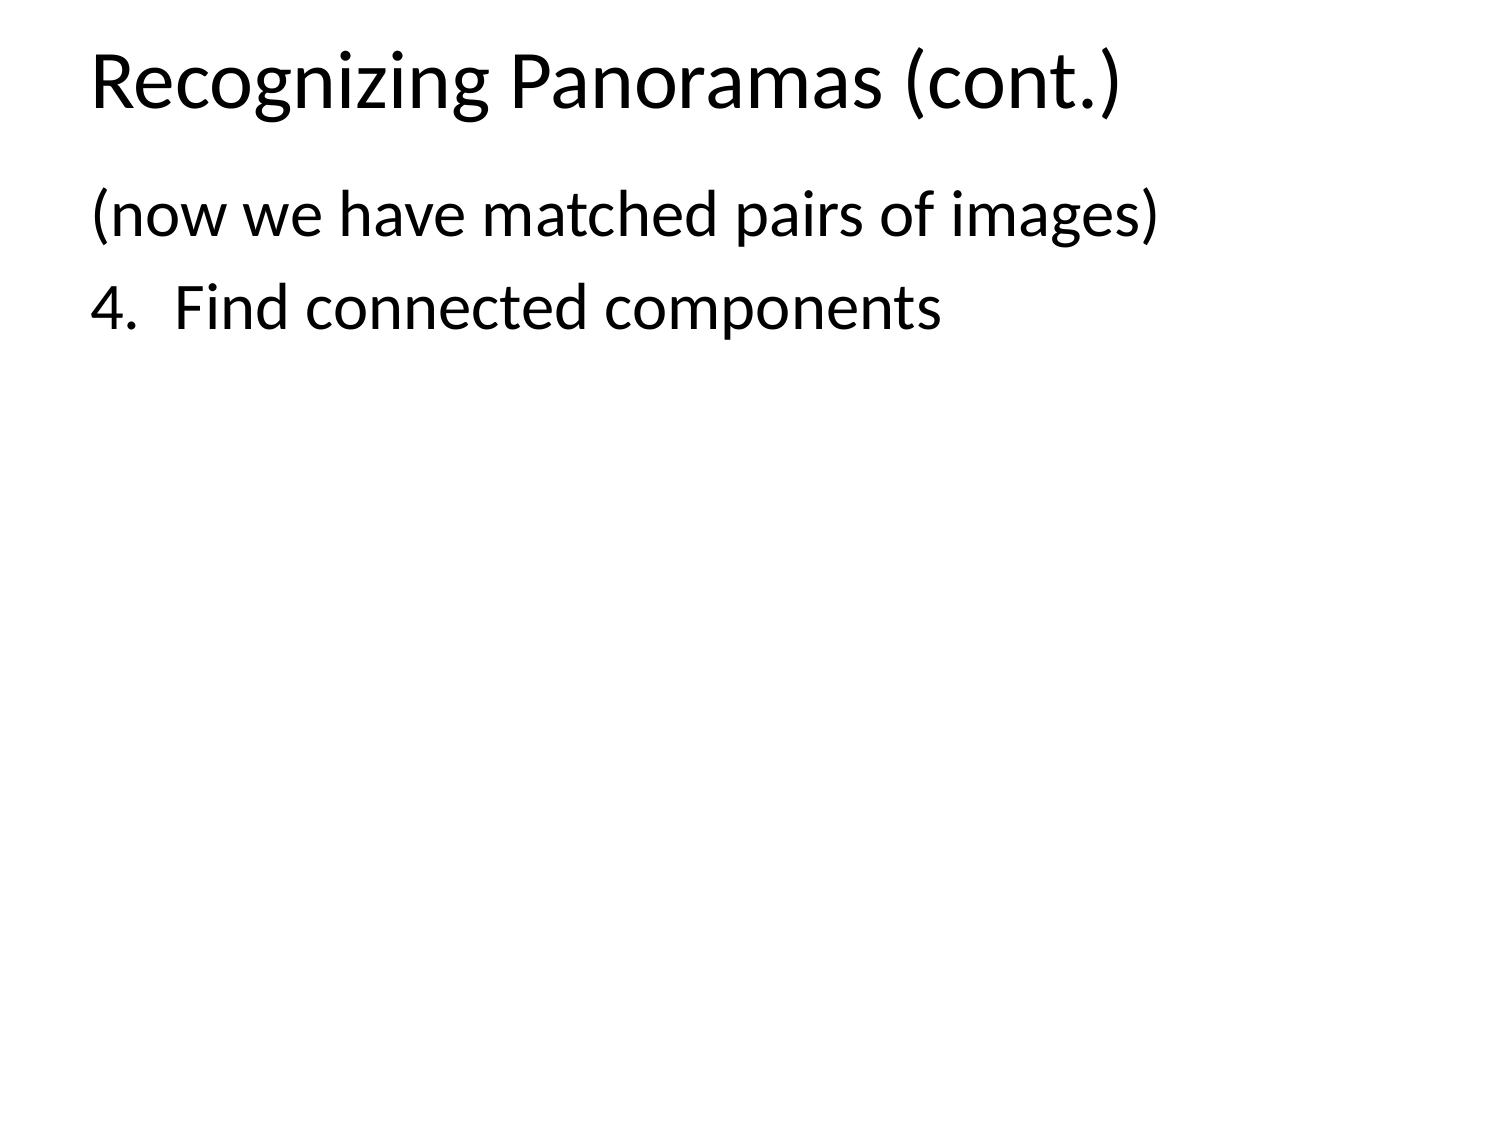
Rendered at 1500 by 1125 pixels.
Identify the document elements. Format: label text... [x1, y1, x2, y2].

title Recognizing Panoramas (cont.) [74, 0, 1426, 151]
list (now we have matched pairs of images) Find connected components [74, 162, 1426, 1006]
